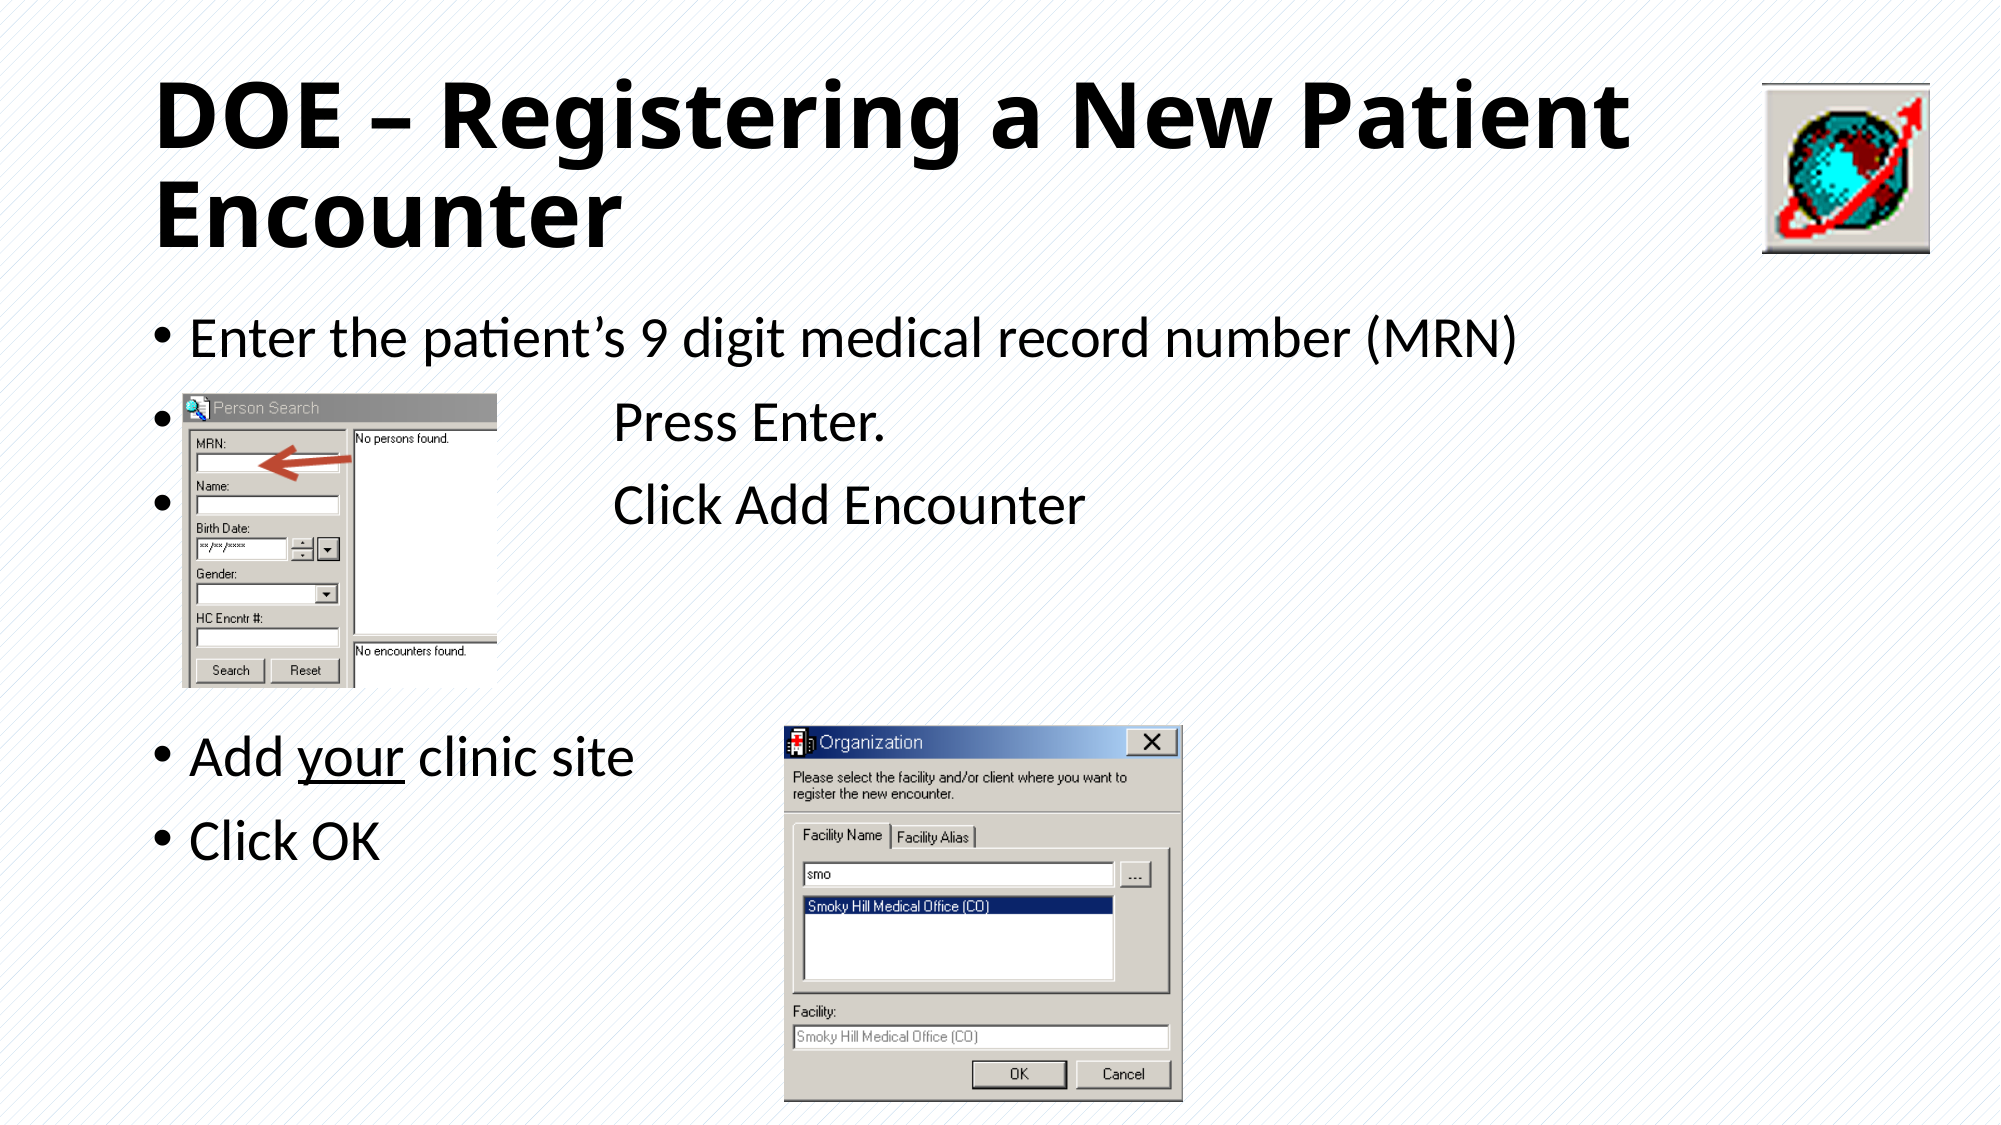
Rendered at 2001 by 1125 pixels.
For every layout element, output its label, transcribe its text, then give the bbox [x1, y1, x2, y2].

title DOE – Registering a New Patient Encounter [137, 59, 1863, 278]
picture [1762, 83, 1930, 254]
picture [182, 393, 497, 688]
list Enter the patient’s 9 digit medical record number (MRN) Press Enter. Click Add Encounter Add your clinic site Click OK [137, 299, 1863, 1014]
picture [784, 725, 1183, 1102]
